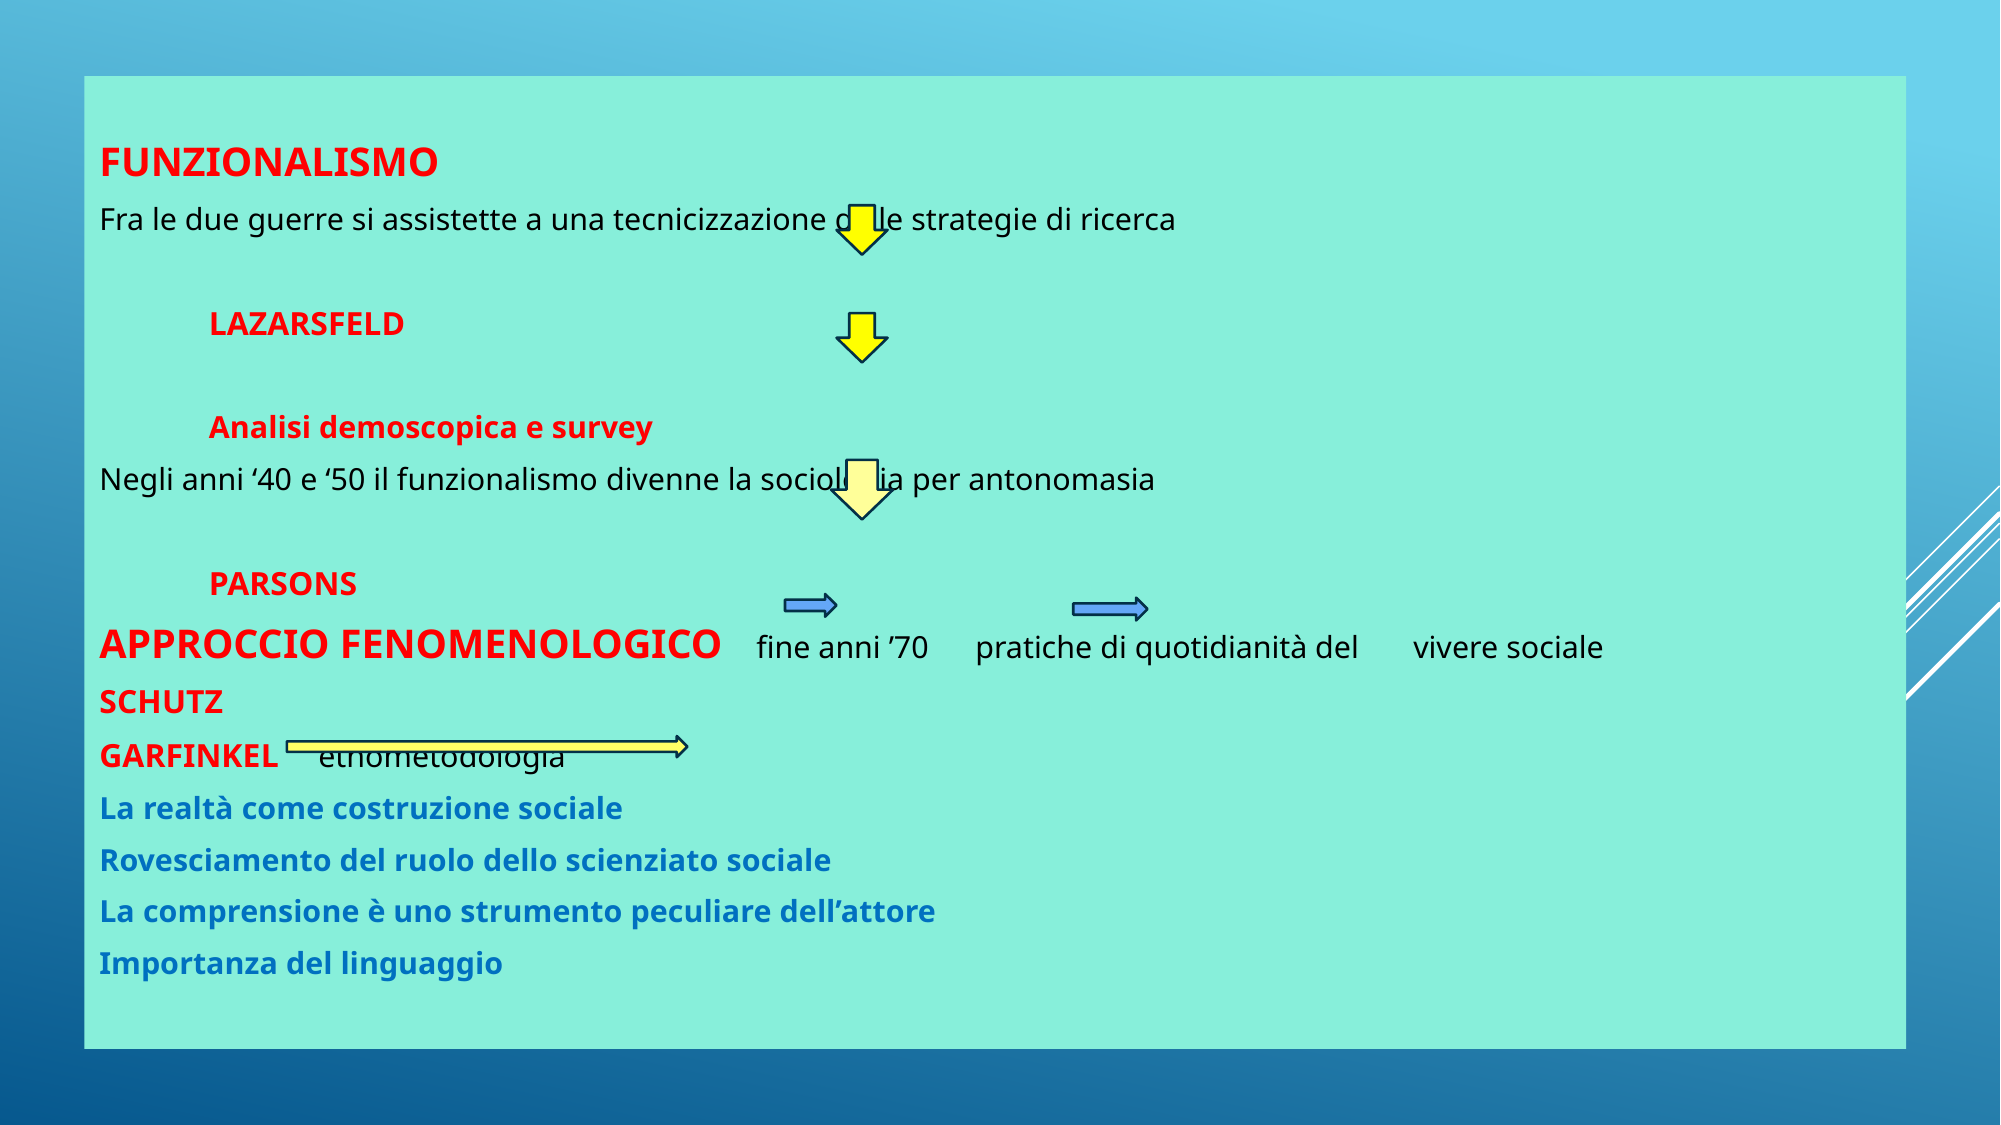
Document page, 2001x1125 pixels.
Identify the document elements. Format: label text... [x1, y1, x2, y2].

text_box [1071, 596, 1149, 622]
text_box [829, 458, 895, 521]
text_box [835, 311, 889, 364]
text_box [783, 592, 838, 618]
list FUNZIONALISMO Fra le due guerre si assistette a una tecnicizzazione delle strategie di ricerca LAZARSFELD Analisi demoscopica e survey Negli anni ‘40 e ‘50 il funzionalismo divenne la sociologia per antonomasia PARSONS APPROCCIO FENOMENOLOGICO fine anni ’70 pratiche di quotidianità del vivere sociale SCHUTZ GARFINKEL etnometodologia La realtà come costruzione sociale Rovesciamento del ruolo dello scienziato sociale La comprensione è uno strumento peculiare dell’attore Importanza del linguaggio [84, 76, 1907, 1049]
text_box [285, 734, 689, 759]
text_box [835, 203, 889, 256]
